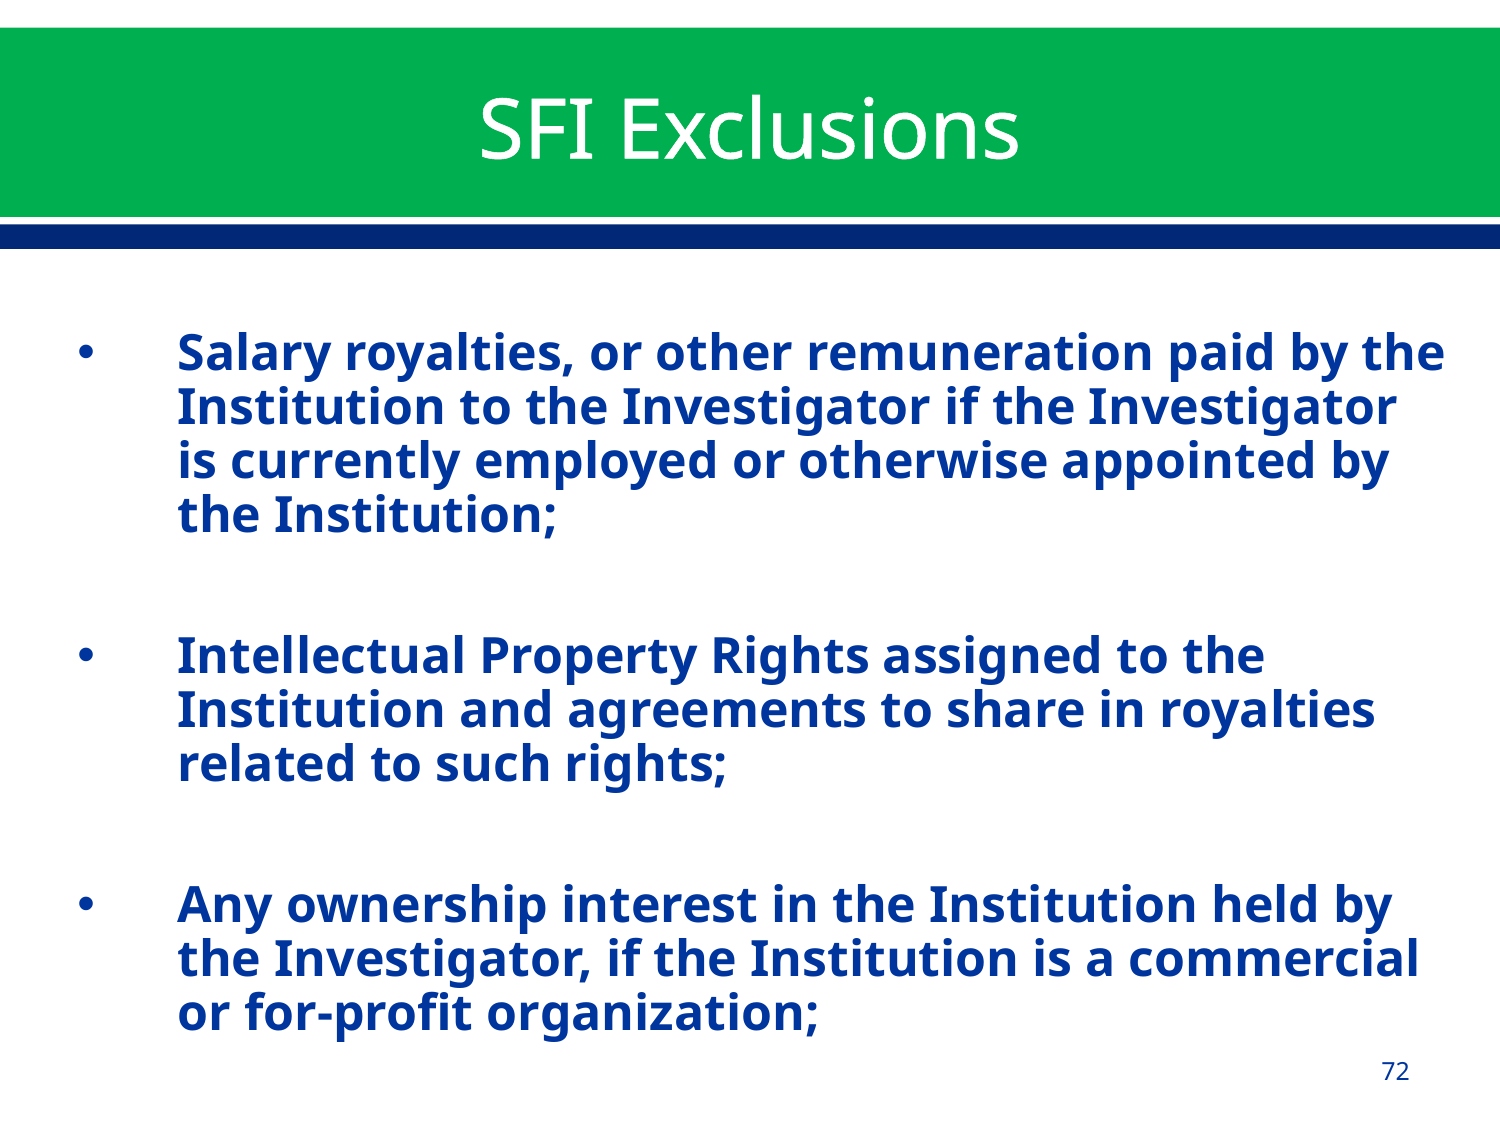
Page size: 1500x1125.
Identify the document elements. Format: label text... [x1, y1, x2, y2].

slide_number 72 [1074, 1042, 1425, 1103]
title SFI Exclusions [0, 37, 1500, 213]
list Salary royalties, or other remuneration paid by the Institution to the Investigator if the Investigator is currently employed or otherwise appointed by the Institution; Intellectual Property Rights assigned to the Institution and agreements to share in royalties related to such rights; Any ownership interest in the Institution held by the Investigator, if the Institution is a commercial or for-profit organization; [62, 162, 1463, 1075]
